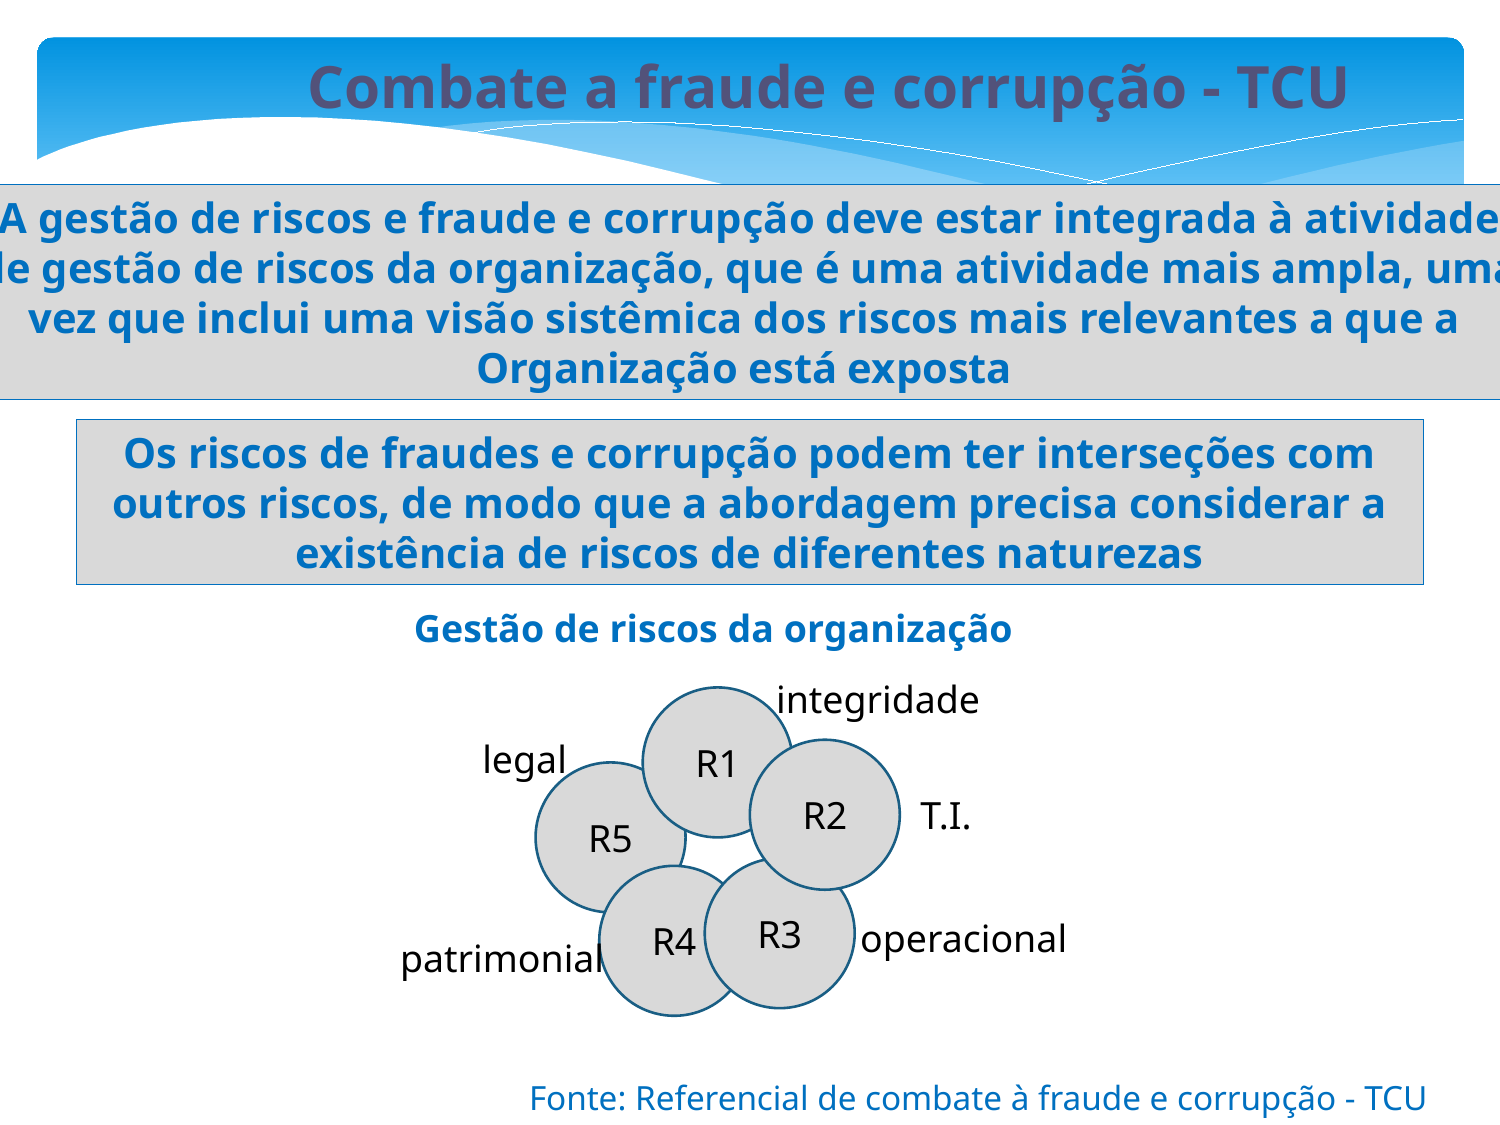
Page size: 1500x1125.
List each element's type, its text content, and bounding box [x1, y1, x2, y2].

text_box R3 [703, 859, 852, 1010]
text_box legal [467, 728, 582, 789]
text_box Gestão de riscos da organização [399, 597, 1029, 658]
text_box A gestão de riscos e fraude e corrupção deve estar integrada à atividade de gestão de riscos da organização, que é uma atividade mais ampla, uma vez que inclui uma visão sistêmica dos riscos mais relevantes a que a Organização está exposta [0, 184, 1500, 400]
text_box integridade [761, 668, 996, 729]
text_box patrimonial [385, 927, 620, 988]
text_box R4 [599, 864, 731, 1018]
text_box R5 [534, 761, 687, 914]
text_box T.I. [905, 784, 987, 845]
text_box R1 [641, 686, 792, 839]
text_box Fonte: Referencial de combate à fraude e corrupção - TCU [514, 1069, 1453, 1124]
text_box R2 [748, 738, 902, 892]
text_box Combate a fraude e corrupção - TCU [292, 42, 1366, 128]
text_box operacional [845, 907, 1083, 968]
text_box Os riscos de fraudes e corrupção podem ter interseções com outros riscos, de modo que a abordagem precisa considerar a existência de riscos de diferentes naturezas [76, 419, 1424, 585]
